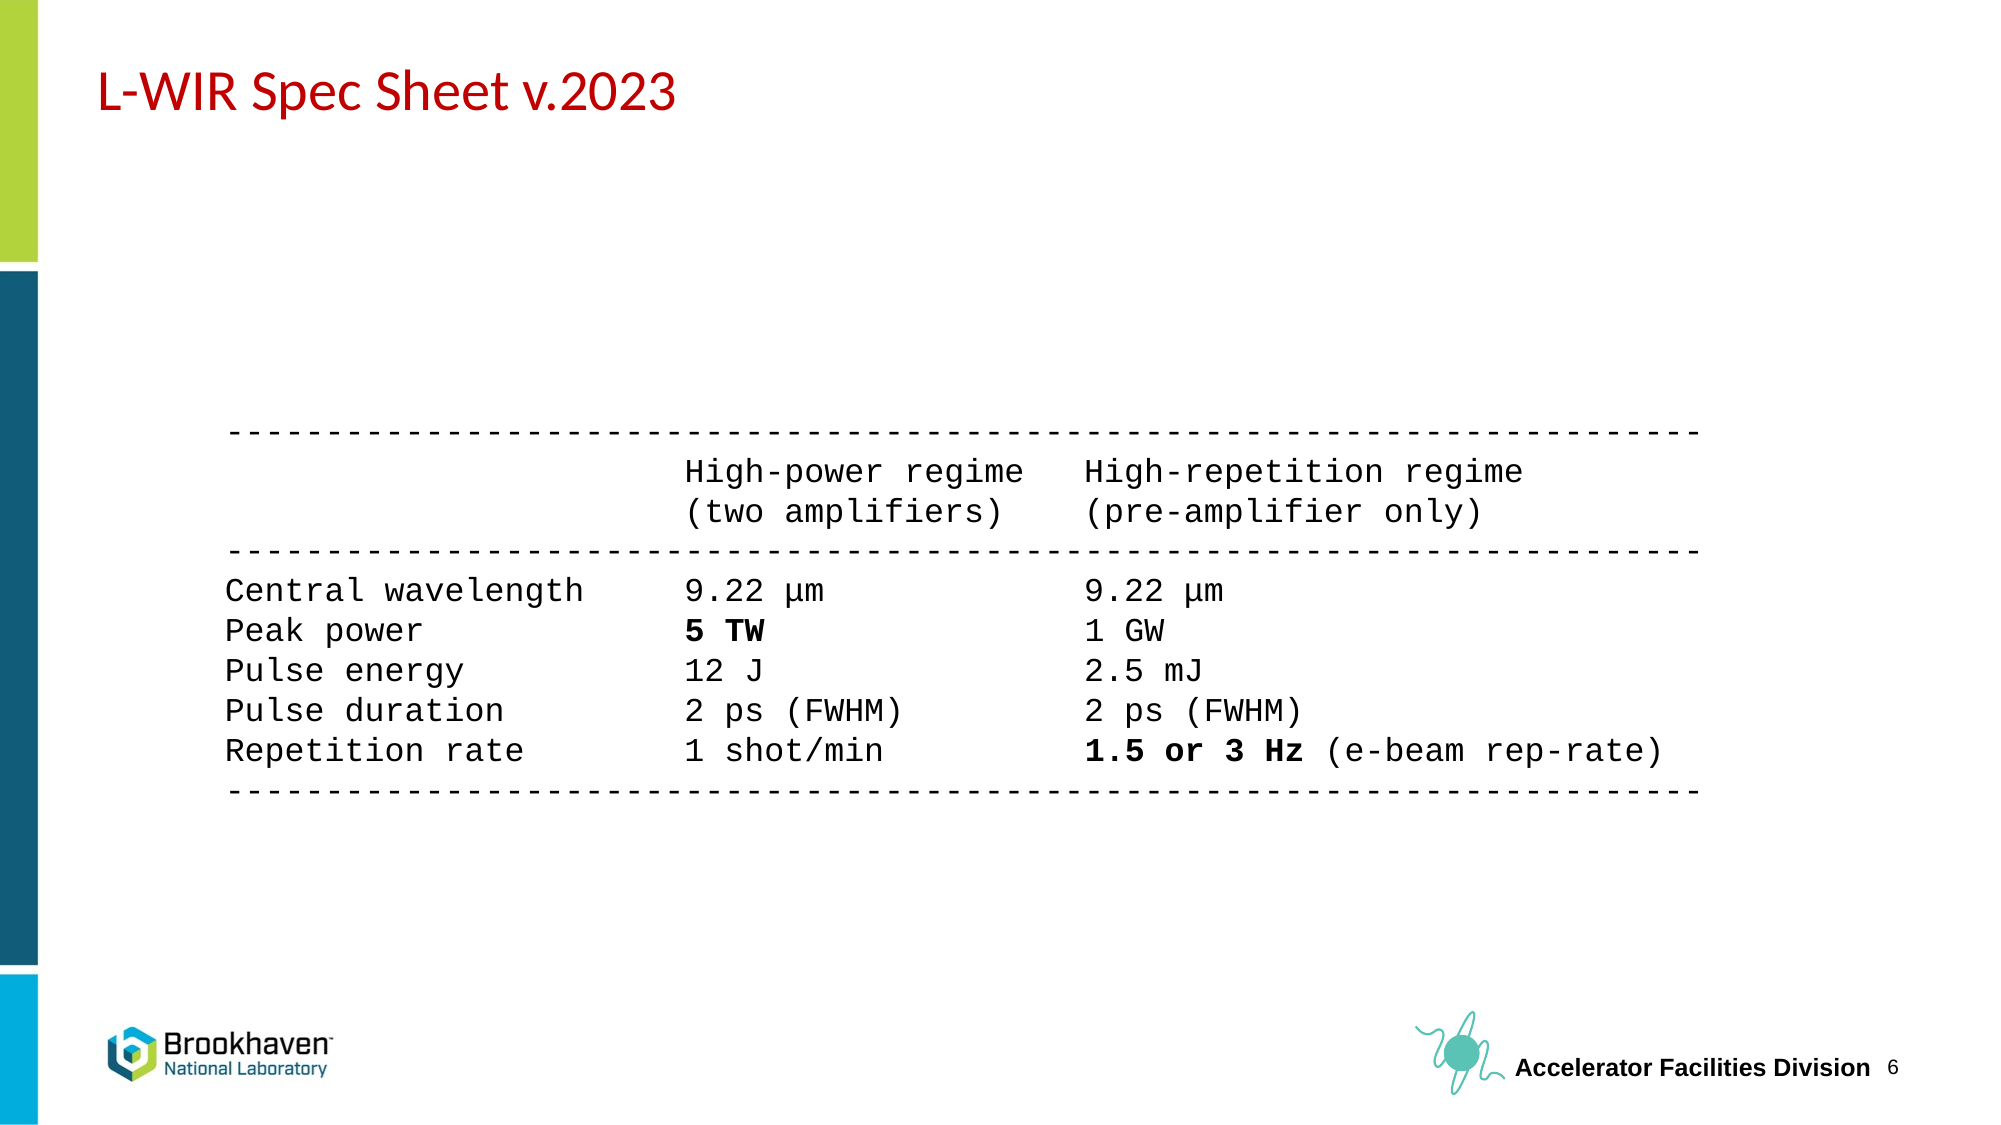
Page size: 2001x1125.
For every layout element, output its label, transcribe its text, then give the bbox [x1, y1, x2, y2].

picture [0, 0, 2001, 1125]
text_box -------------------------------------------------------------------------- High-power regime High-repetition regime (two amplifiers) (pre-amplifier only) -------------------------------------------------------------------------- Central wavelength 9.22 μm 9.22 μm Peak power 5 TW 1 GW Pulse energy 12 J 2.5 mJ Pulse duration 2 ps (FWHM) 2 ps (FWHM) Repetition rate 1 shot/min 1.5 or 3 Hz (e-beam rep-rate) -------------------------------------------------------------------------- [209, 401, 1813, 816]
text_box L-WIR Spec Sheet v.2023 [82, 44, 693, 130]
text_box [1407, 996, 1939, 1110]
